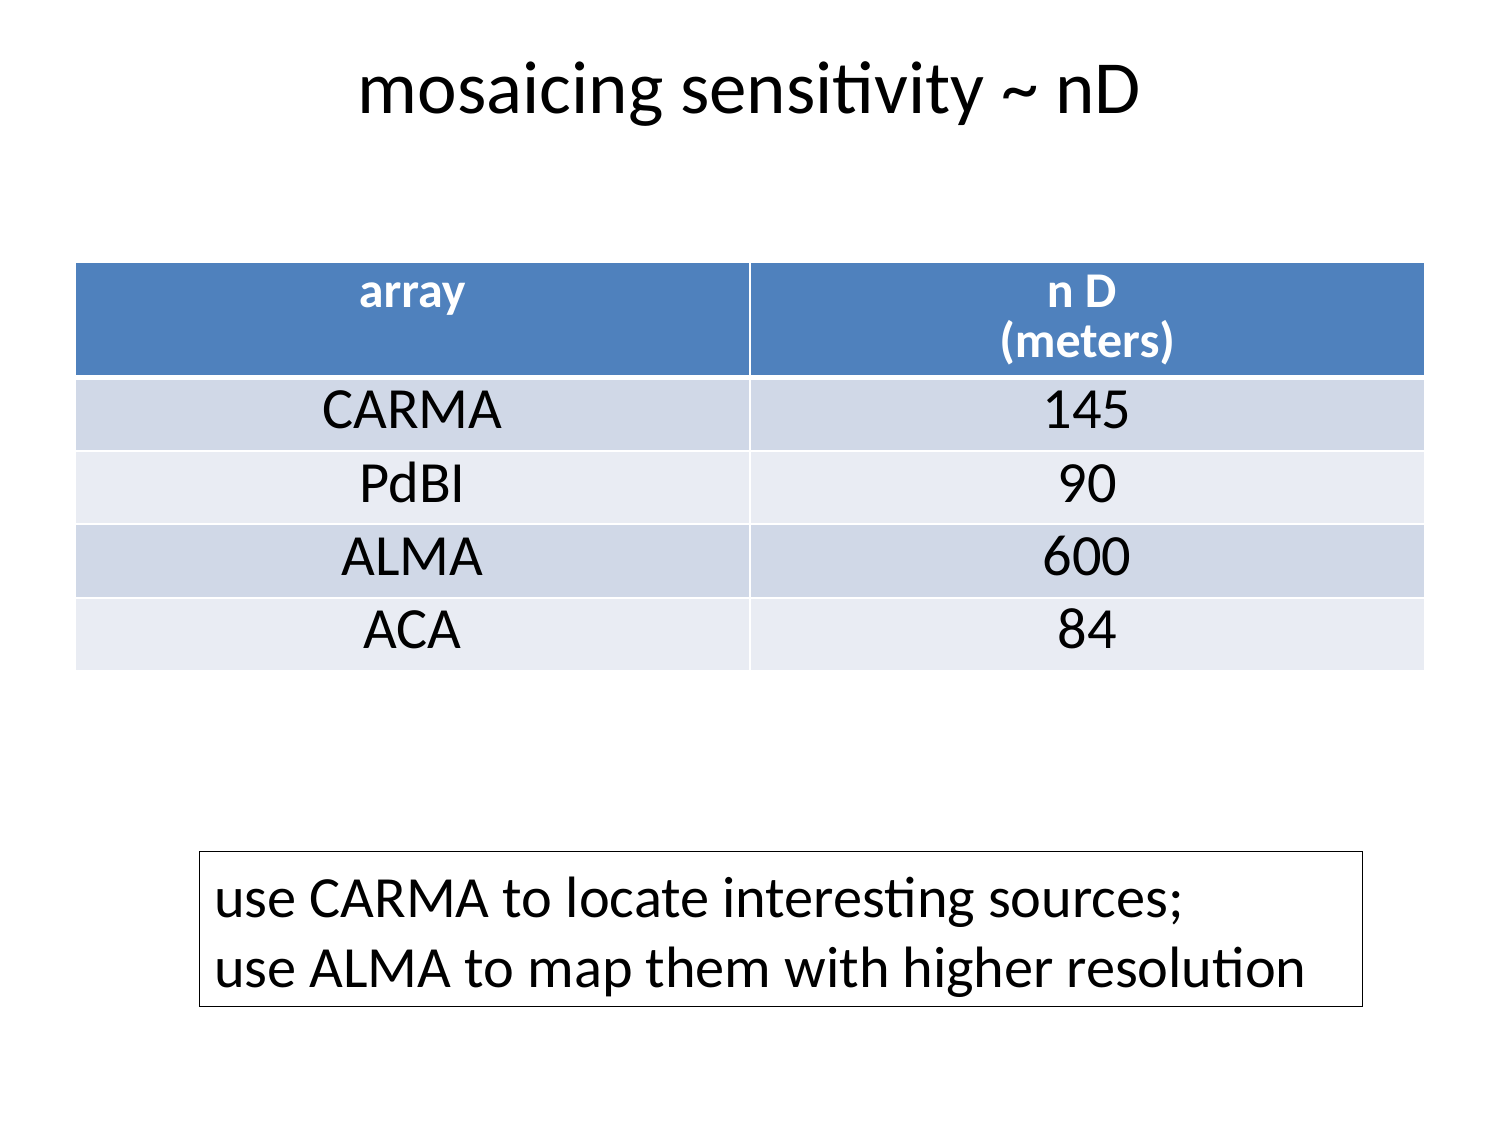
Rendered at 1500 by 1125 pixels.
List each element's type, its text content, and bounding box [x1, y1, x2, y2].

table_cell 90 [751, 452, 1424, 523]
table_cell ACA [76, 599, 749, 670]
text_box use CARMA to locate interesting sources; use ALMA to map them with higher resolution [199, 851, 1363, 1007]
table_header n D (meters) [751, 263, 1424, 375]
table_cell 600 [751, 525, 1424, 597]
table_cell ALMA [76, 525, 749, 597]
title mosaicing sensitivity ~ nD [75, 45, 1425, 233]
table_cell 145 [751, 380, 1424, 450]
table_cell CARMA [76, 380, 749, 450]
table_header array [76, 263, 749, 375]
table_cell PdBI [76, 452, 749, 523]
table_cell 84 [751, 599, 1424, 670]
